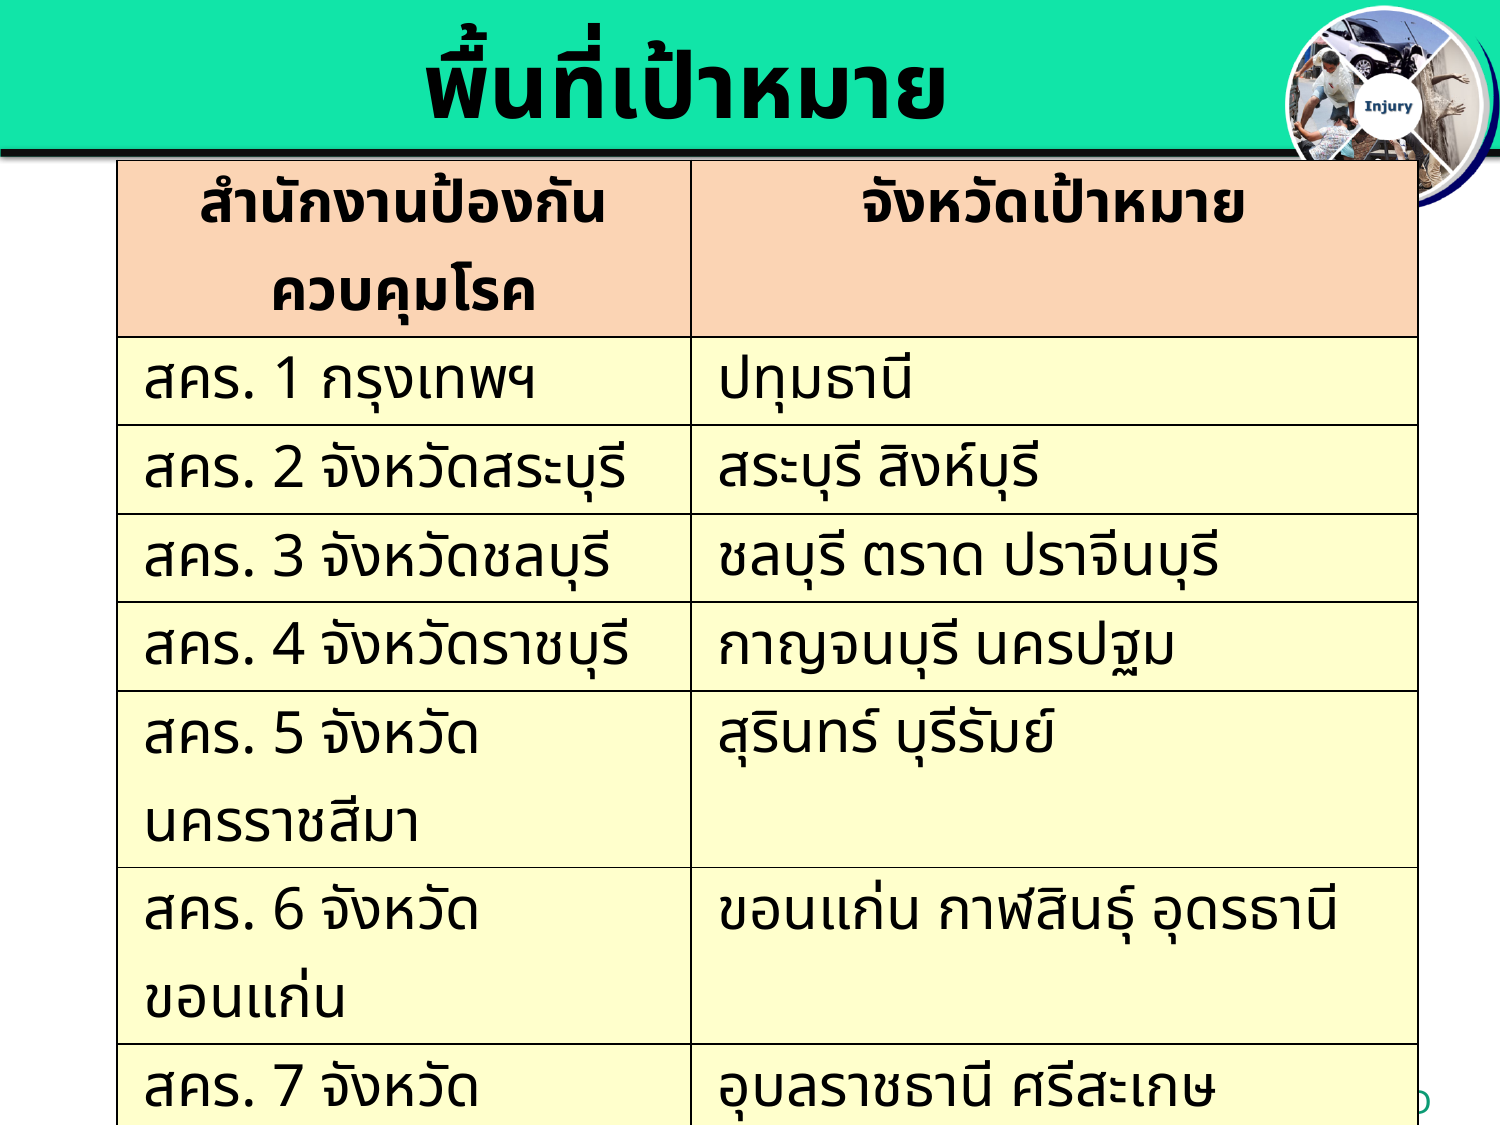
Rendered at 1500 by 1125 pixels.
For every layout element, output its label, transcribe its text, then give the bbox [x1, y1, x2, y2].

table_cell สุรินทร์ บุรีรัมย์ [692, 692, 1417, 867]
table_cell กาญจนบุรี นครปฐม [692, 603, 1417, 690]
table_cell สคร. 6 จังหวัดขอนแก่น [118, 868, 690, 1043]
table_cell สคร. 3 จังหวัดชลบุรี [118, 515, 690, 601]
table_cell สคร. 5 จังหวัดนครราชสีมา [118, 692, 690, 867]
title พื้นที่เป้าหมาย [85, 0, 1289, 176]
table_cell สคร. 1 กรุงเทพฯ [118, 338, 690, 424]
table_cell สระบุรี สิงห์บุรี [692, 426, 1417, 513]
picture [1289, 0, 1500, 215]
table_header จังหวัดเป้าหมาย [692, 161, 1417, 336]
table_header สำนักงานป้องกันควบคุมโรค [118, 161, 690, 336]
table_cell สคร. 7 จังหวัดอุบลราชธานี [118, 1045, 690, 1125]
table_cell สคร. 2 จังหวัดสระบุรี [118, 426, 690, 513]
table_cell สคร. 4 จังหวัดราชบุรี [118, 603, 690, 690]
table_cell ปทุมธานี [692, 338, 1417, 424]
table_cell ขอนแก่น กาฬสินธุ์ อุดรธานี [692, 868, 1417, 1043]
table_cell ชลบุรี ตราด ปราจีนบุรี [692, 515, 1417, 601]
table_cell อุบลราชธานี ศรีสะเกษ [692, 1045, 1417, 1125]
